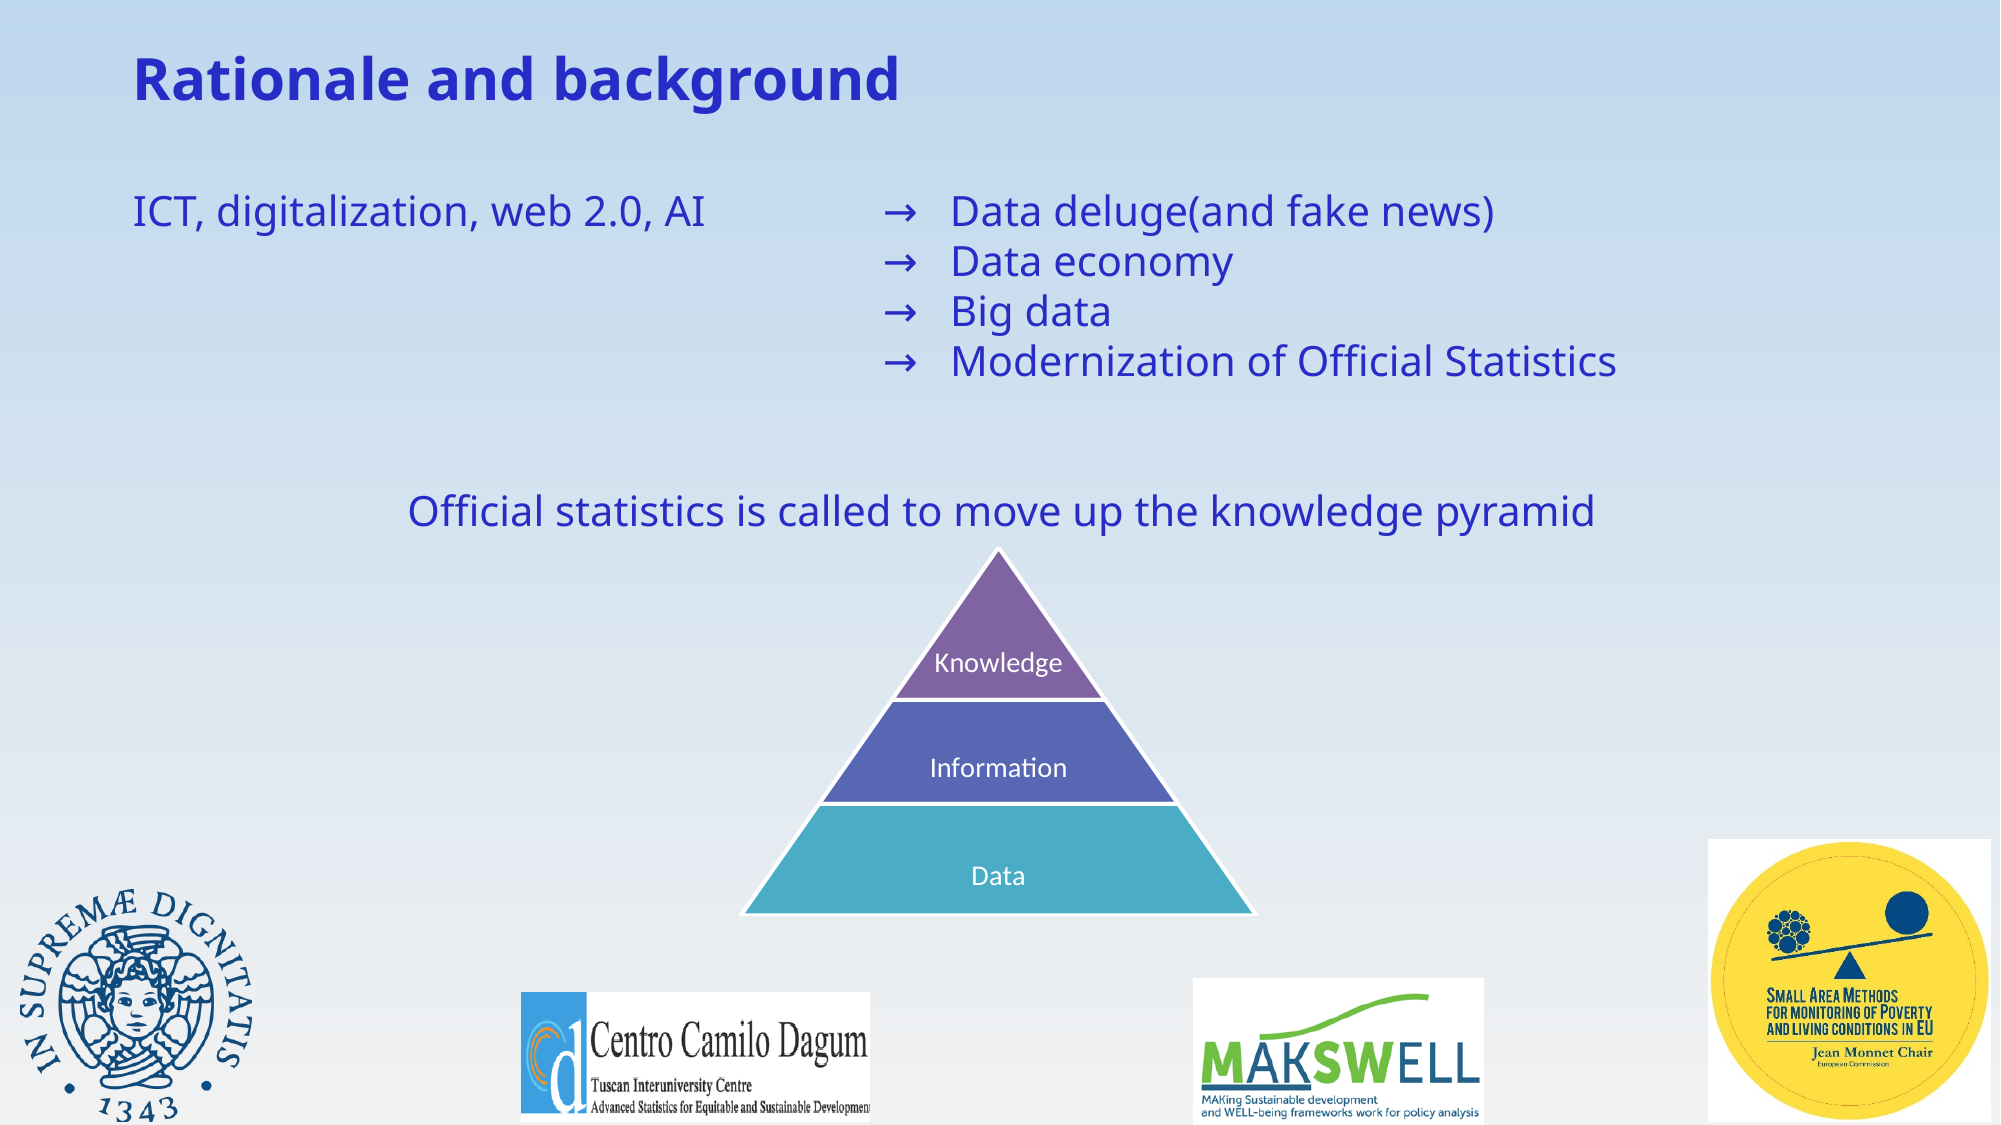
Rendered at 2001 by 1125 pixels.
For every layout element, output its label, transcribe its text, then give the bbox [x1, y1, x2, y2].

picture [20, 889, 252, 1122]
picture [521, 992, 870, 1122]
picture [1708, 839, 1991, 1122]
picture [1193, 978, 1484, 1125]
text_box ICT, digitalization, web 2.0, AI → Data deluge(and fake news) → Data economy → Big data → Modernization of Official Statistics Official statistics is called to move up the knowledge pyramid [118, 177, 1886, 793]
text_box Rationale and background [118, 34, 1886, 120]
picture [737, 547, 1267, 916]
